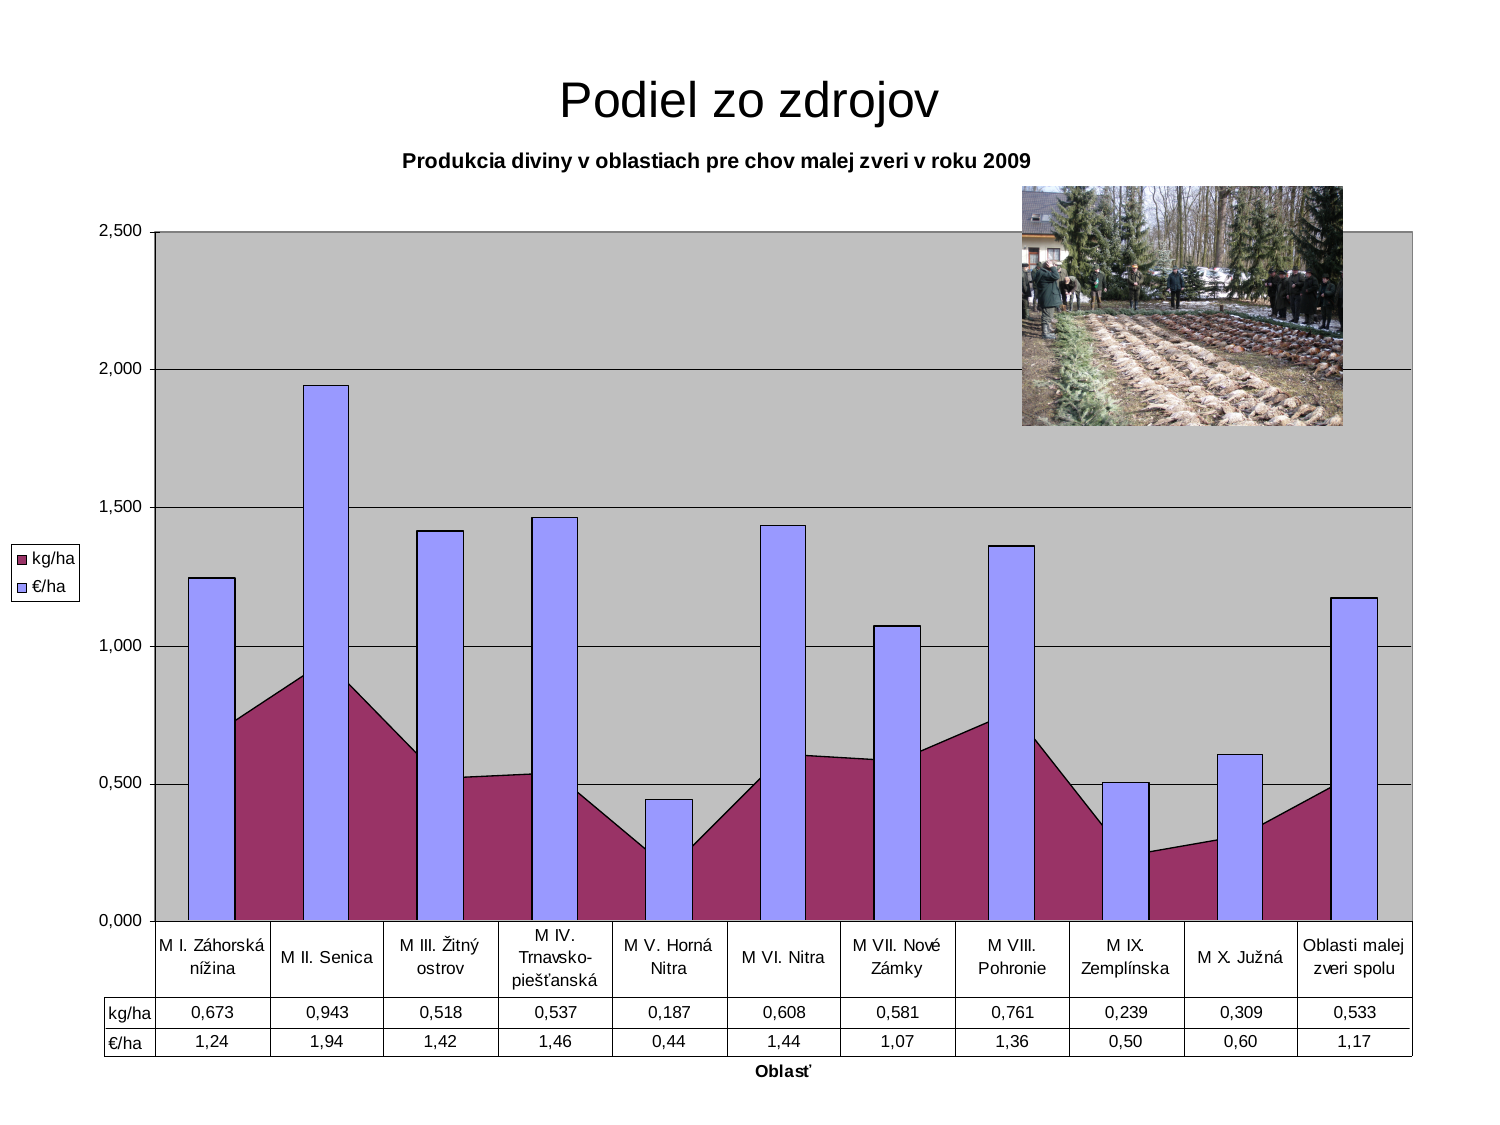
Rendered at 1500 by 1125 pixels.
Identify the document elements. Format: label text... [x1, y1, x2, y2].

title Podiel zo zdrojov [123, 44, 1377, 113]
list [0, 115, 1436, 1108]
